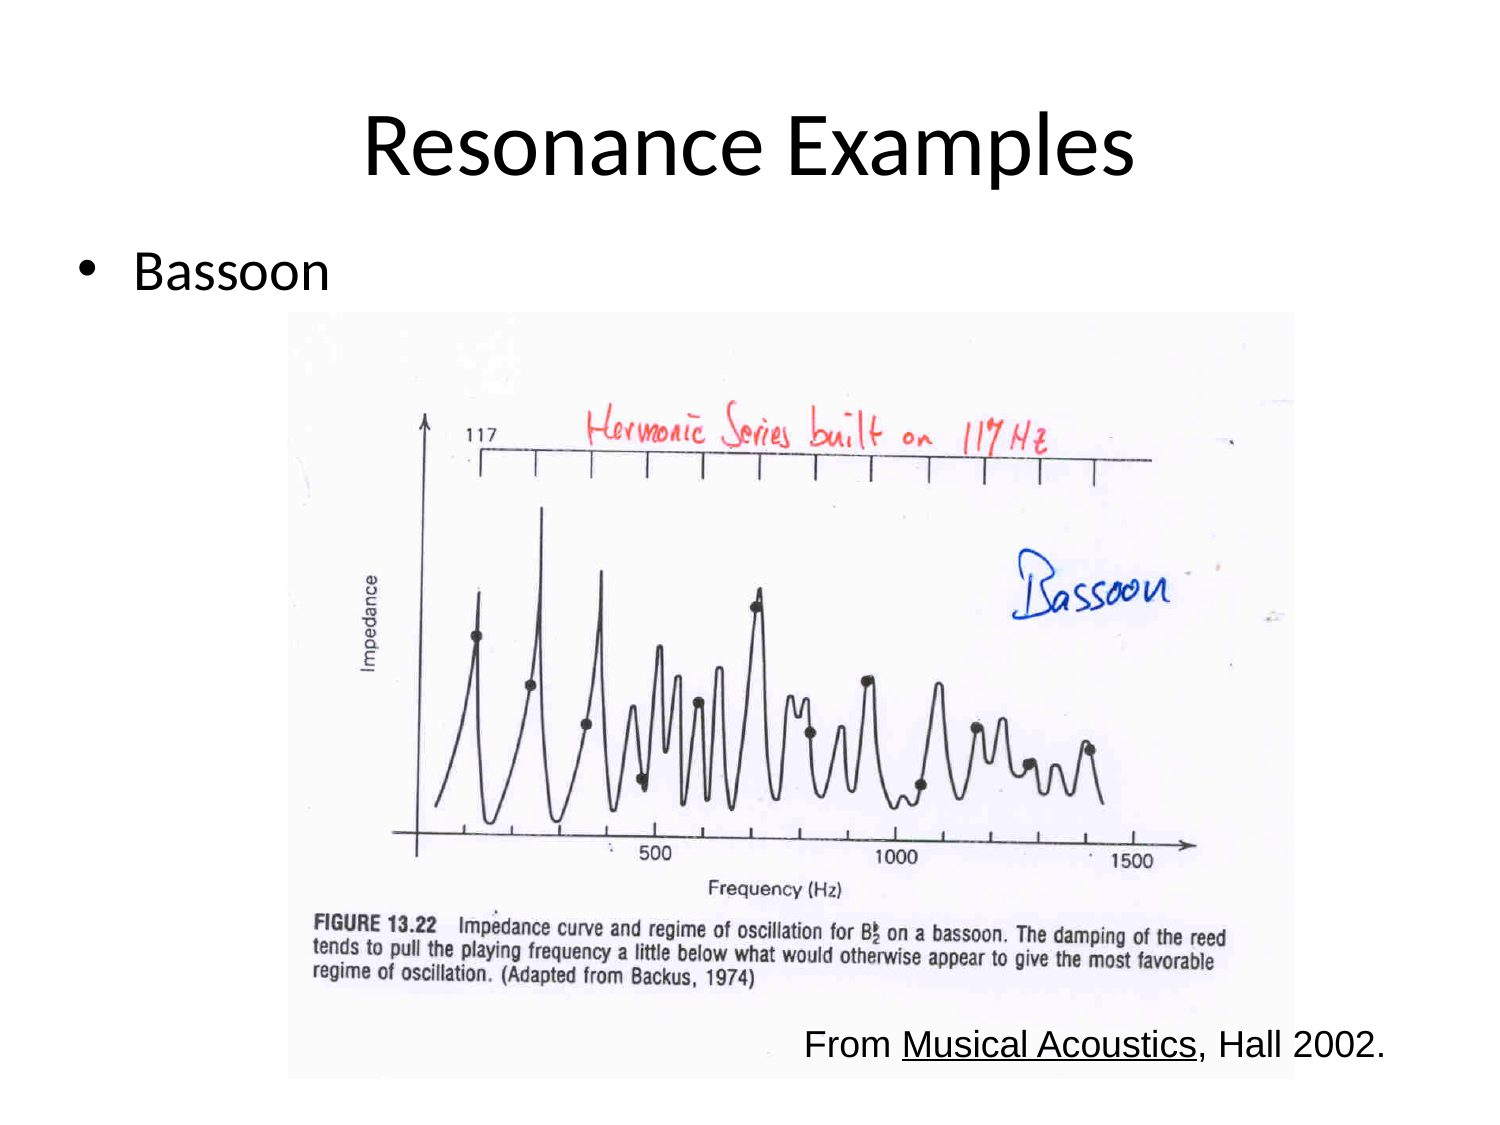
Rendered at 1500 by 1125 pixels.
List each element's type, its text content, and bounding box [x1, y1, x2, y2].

list Bassoon [62, 224, 463, 325]
text_box From Musical Acoustics, Hall 2002. [1298, 1012, 1402, 1073]
title Resonance Examples [75, 45, 1425, 233]
picture [287, 312, 1295, 1079]
